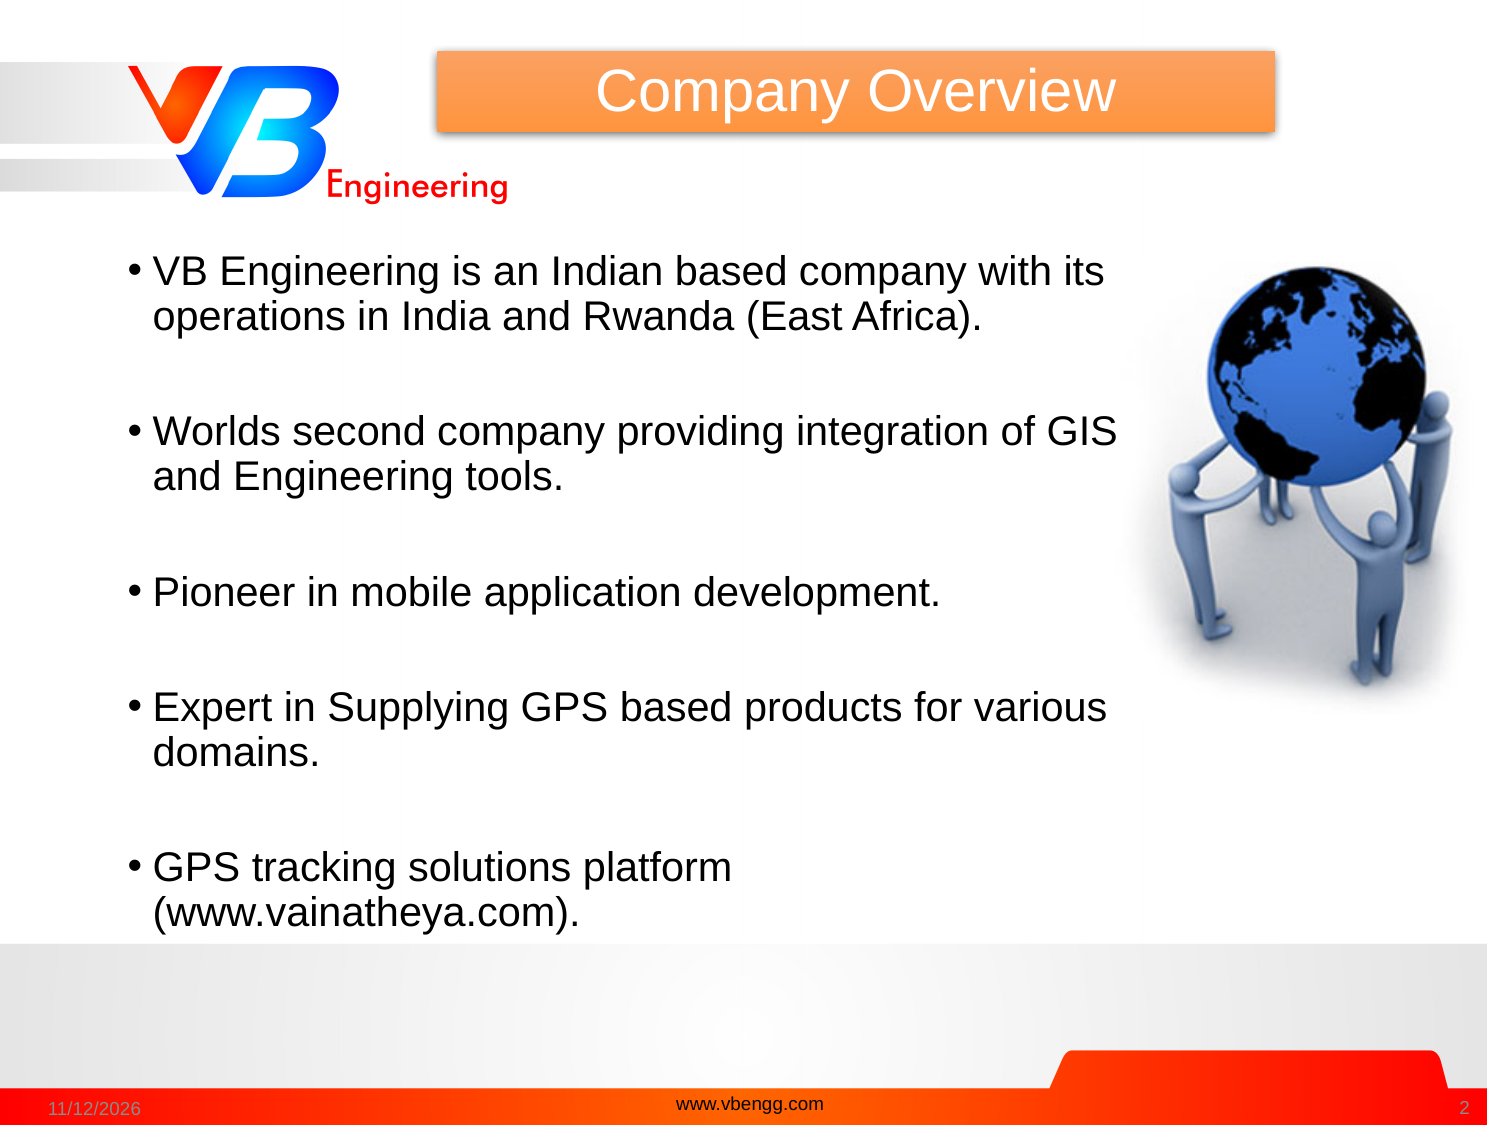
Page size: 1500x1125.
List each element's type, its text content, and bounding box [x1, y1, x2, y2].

footer www.vbengg.com [496, 1072, 1004, 1125]
picture [0, 0, 1500, 1125]
title Company Overview [437, 51, 1275, 132]
slide_number 28-Dec-16 [33, 1078, 371, 1125]
list VB Engineering is an Indian based company with its operations in India and Rwanda (East Africa). Worlds second company providing integration of GIS and Engineering tools. Pioneer in mobile application development. Expert in Supplying GPS based products for various domains. GPS tracking solutions platform (www.vainatheya.com). [112, 242, 1150, 950]
slide_number 2 [1147, 1078, 1485, 1125]
